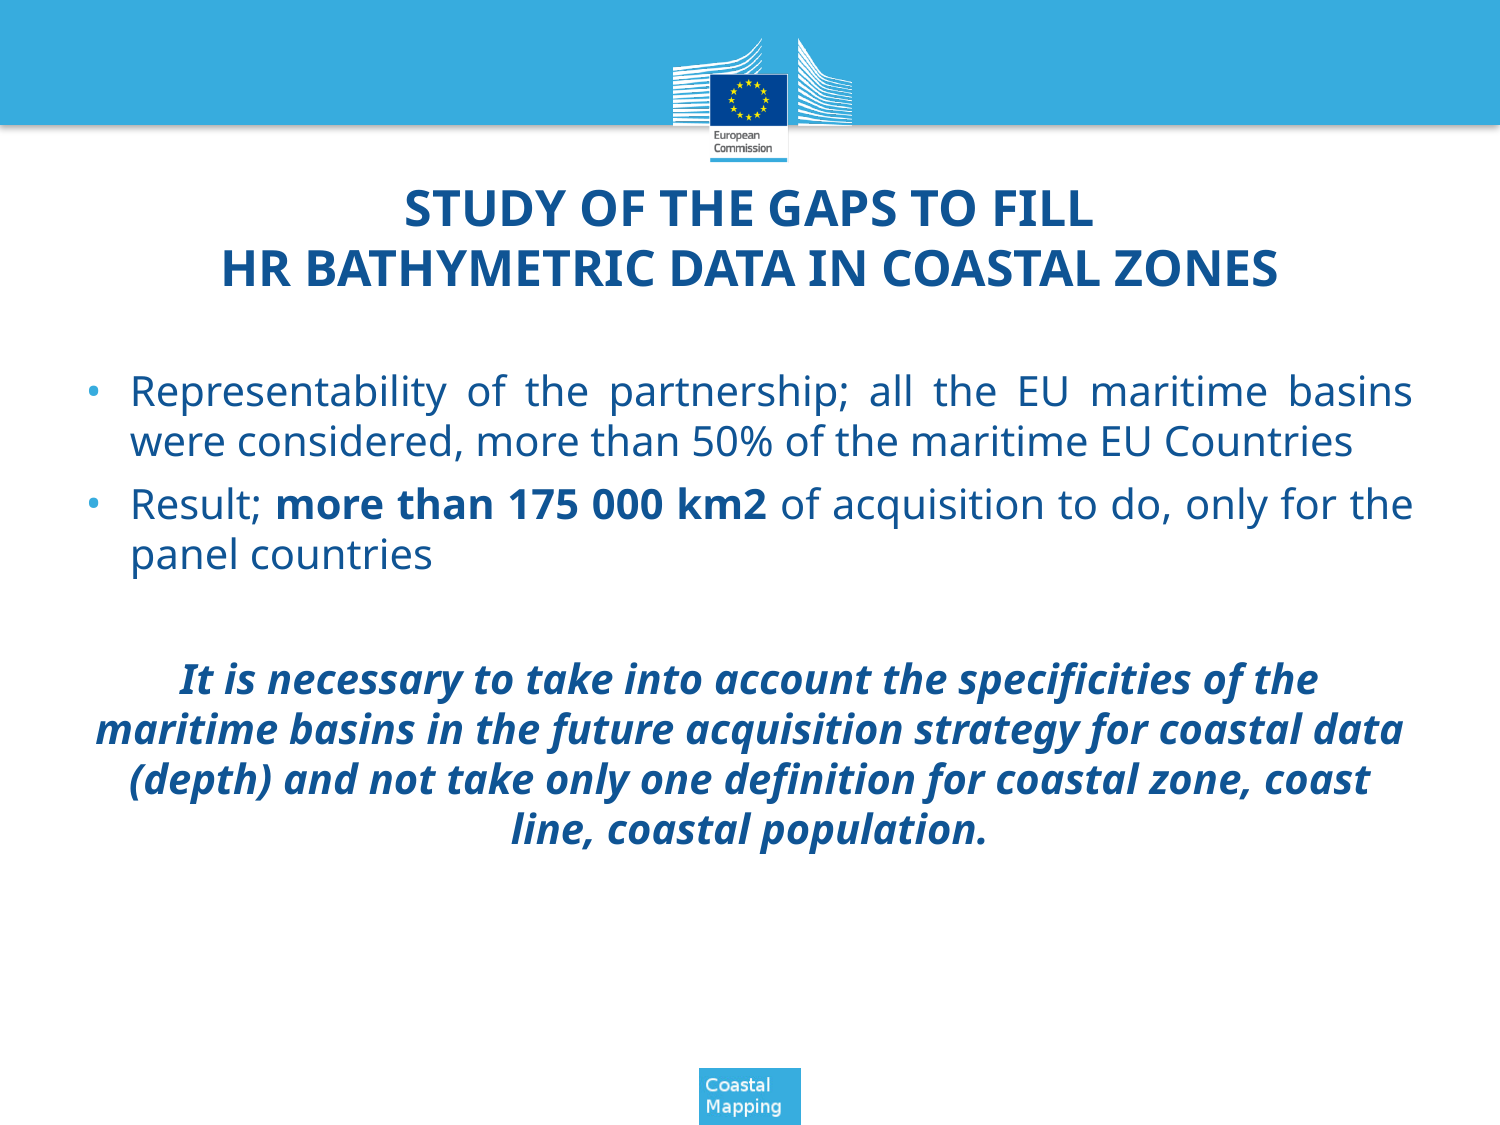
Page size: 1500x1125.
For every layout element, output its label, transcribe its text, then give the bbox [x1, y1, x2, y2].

list Representability of the partnership; all the EU maritime basins were considered, more than 50% of the maritime EU Countries Result; more than 175 000 km2 of acquisition to do, only for the panel countries It is necessary to take into account the specificities of the maritime basins in the future acquisition strategy for coastal data (depth) and not take only one definition for coastal zone, coast line, coastal population. [70, 284, 1430, 1035]
picture [673, 38, 852, 163]
picture [699, 1068, 801, 1125]
title STUDY OF THE GAPS TO FILL HR BATHYMETRIC DATA IN COASTAL ZONES [70, 176, 1430, 284]
